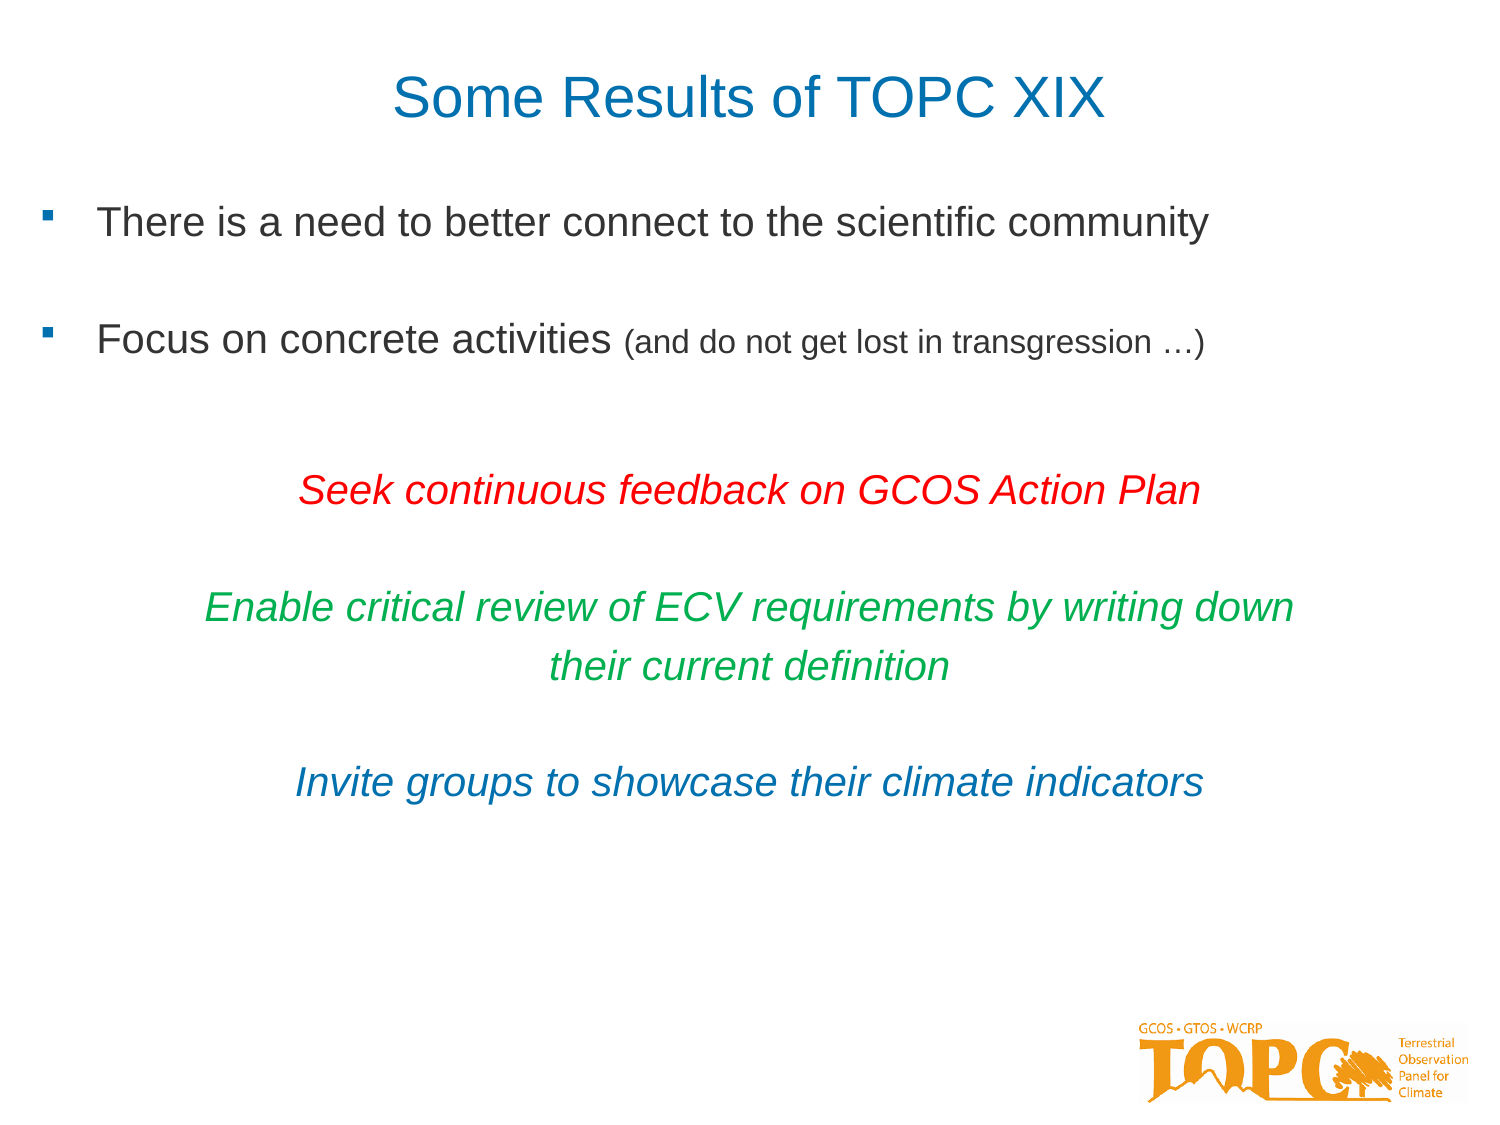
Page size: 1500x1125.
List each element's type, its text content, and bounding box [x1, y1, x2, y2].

list There is a need to better connect to the scientific community Focus on concrete activities (and do not get lost in transgression …) Seek continuous feedback on GCOS Action Plan Enable critical review of ECV requirements by writing down their current definition Invite groups to showcase their climate indicators [24, 187, 1476, 1012]
title Some Results of TOPC XIX [23, 23, 1476, 164]
picture [1139, 1023, 1468, 1103]
